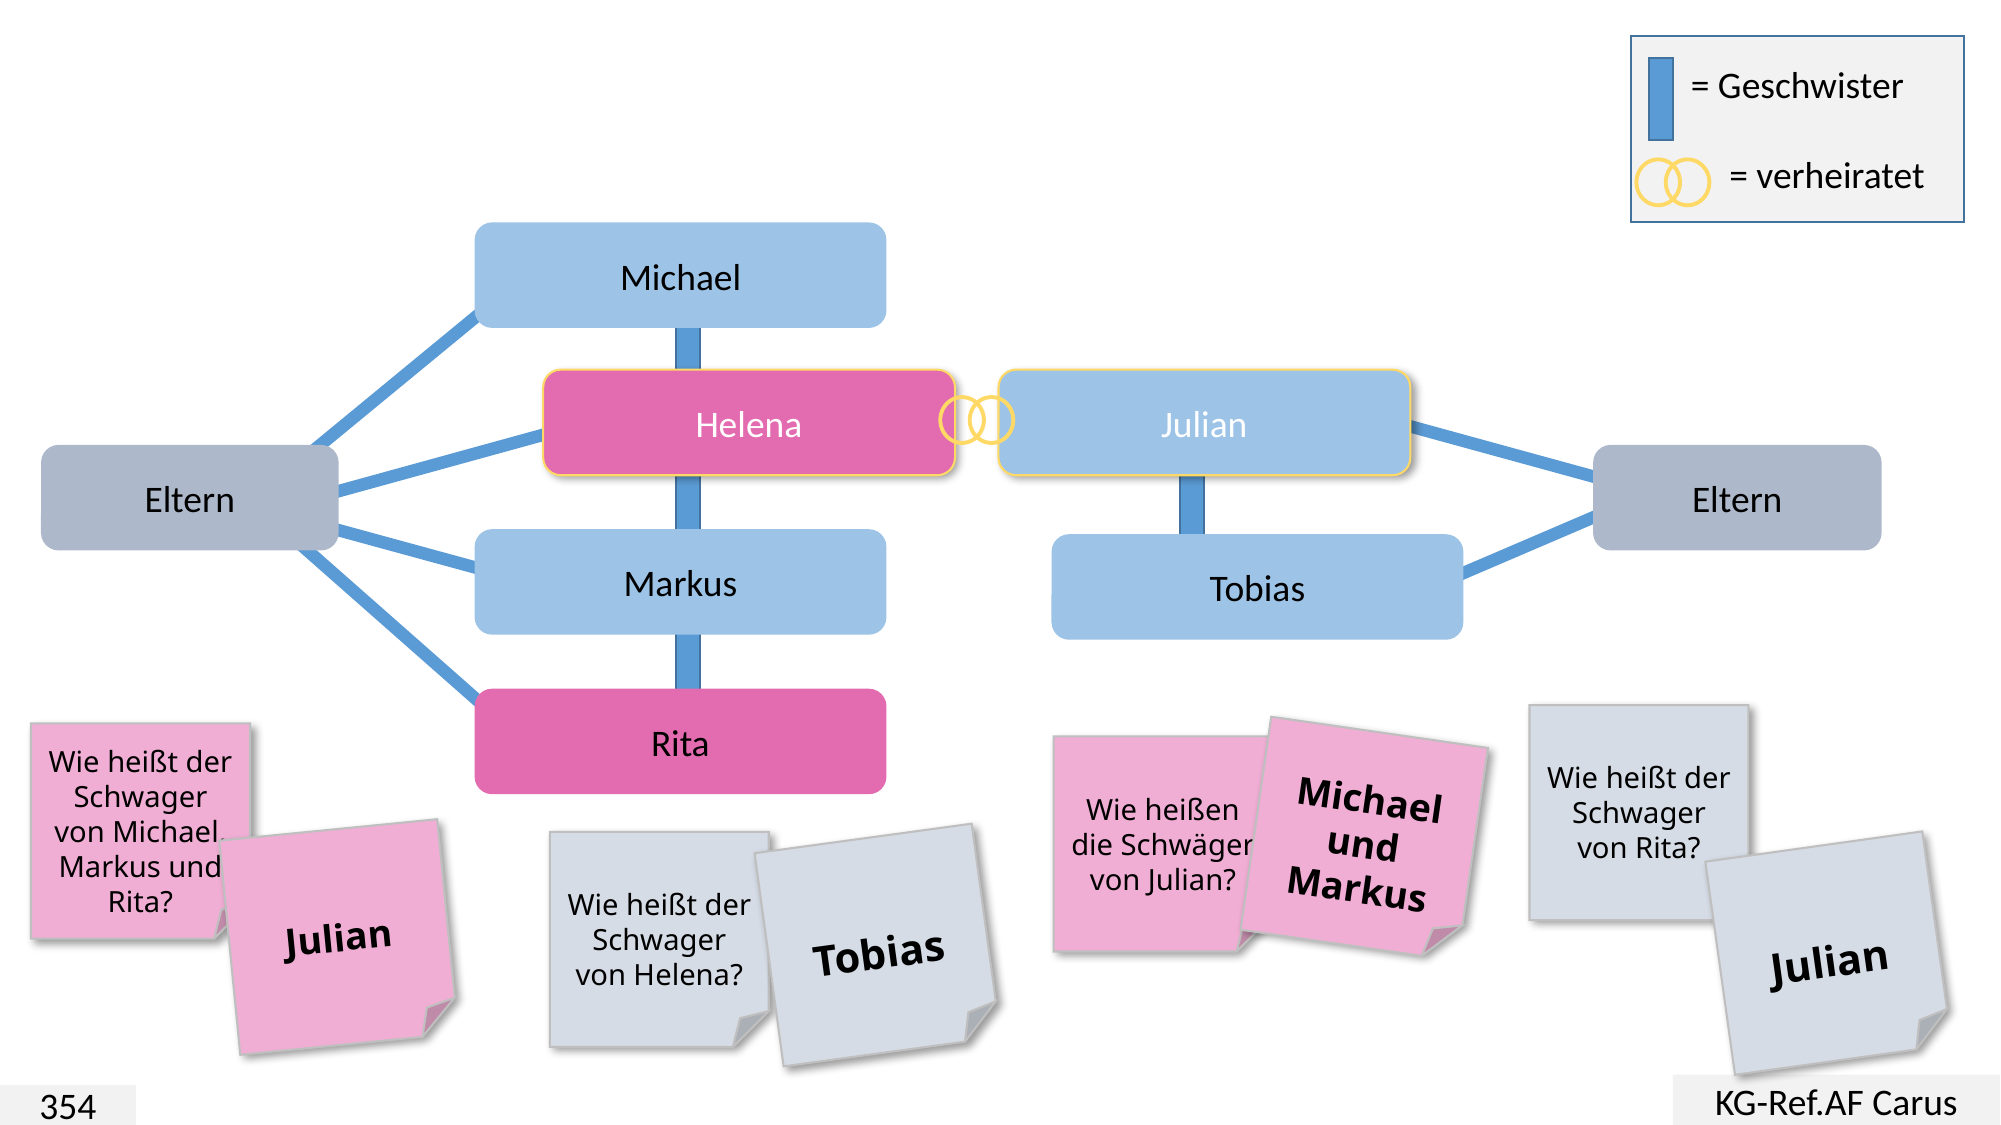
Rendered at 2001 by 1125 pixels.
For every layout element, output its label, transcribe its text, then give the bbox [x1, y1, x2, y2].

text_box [1387, 419, 1631, 487]
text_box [938, 395, 1016, 445]
text_box 354 [0, 1084, 137, 1125]
text_box [675, 636, 701, 687]
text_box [1428, 501, 1631, 589]
text_box Eltern [1592, 443, 1883, 552]
text_box [1179, 485, 1205, 533]
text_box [297, 541, 488, 710]
text_box = Geschwister = verheiratet [1630, 35, 1965, 223]
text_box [325, 526, 524, 581]
text_box [675, 329, 701, 367]
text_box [314, 426, 573, 498]
text_box Tobias [1050, 533, 1465, 641]
text_box Michael und Markus [1239, 715, 1490, 957]
text_box Tobias [753, 822, 999, 1068]
text_box [675, 485, 701, 528]
text_box Wie heißt der Schwager von Michael, Markus und Rita? [29, 722, 252, 940]
text_box KG-Ref.AF Carus [1672, 1074, 2000, 1125]
text_box Wie heißen die Schwäger von Julian? [1052, 735, 1266, 953]
text_box Wie heißt der Schwager von Helena? [548, 830, 773, 1048]
text_box Michael [473, 221, 888, 329]
text_box Helena [542, 368, 957, 477]
text_box Eltern [39, 443, 340, 552]
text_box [312, 308, 486, 452]
text_box Julian [997, 368, 1412, 477]
text_box Wie heißt der Schwager von Rita? [1528, 704, 1750, 922]
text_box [1634, 157, 1712, 208]
text_box Julian [218, 818, 458, 1056]
text_box [1648, 57, 1674, 141]
text_box Julian [1704, 830, 1951, 1076]
text_box Rita [473, 687, 888, 796]
text_box Markus [488, 528, 888, 636]
